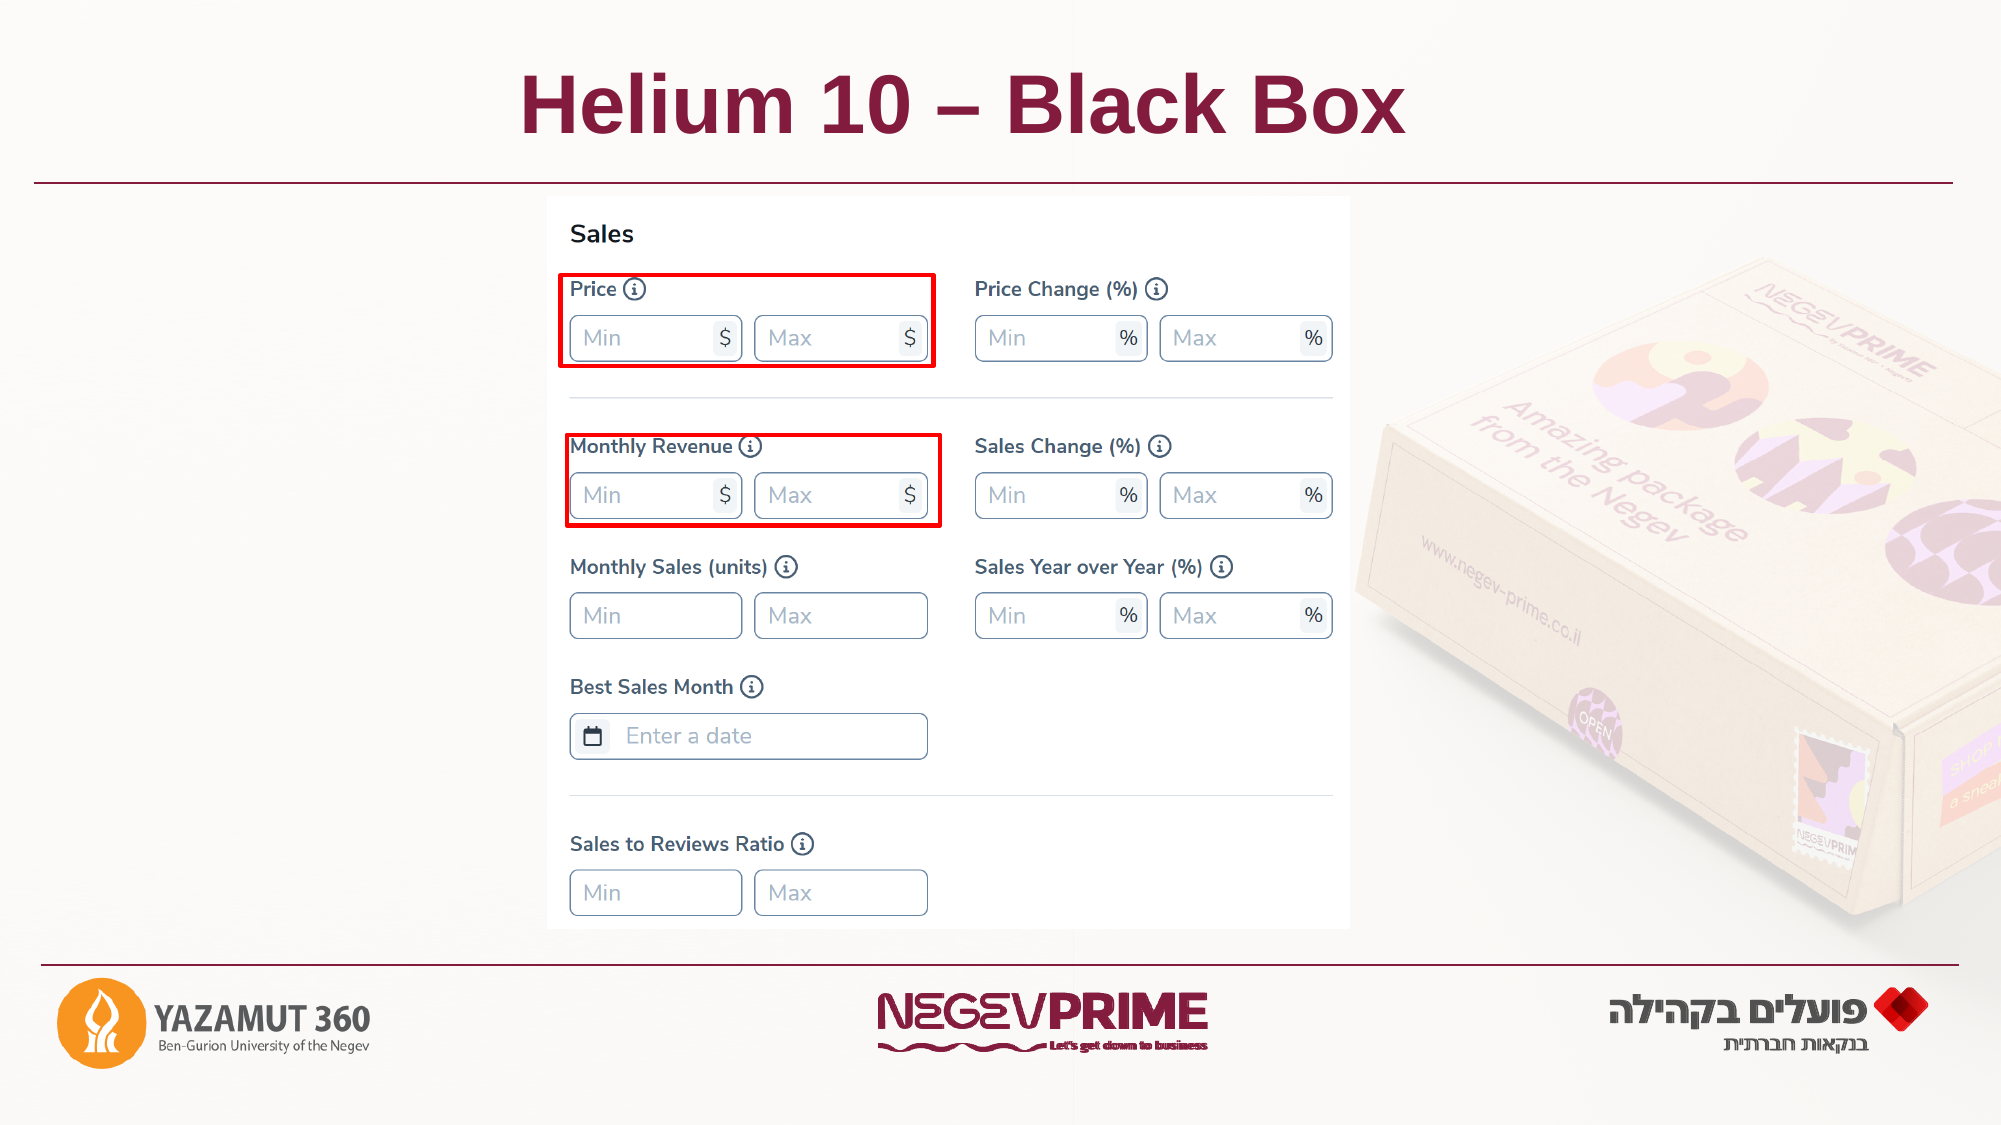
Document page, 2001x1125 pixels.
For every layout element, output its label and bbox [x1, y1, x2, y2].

picture [1584, 917, 1945, 1119]
text_box [0, 0, 2000, 1125]
picture [25, 958, 417, 1085]
picture [546, 196, 1351, 929]
picture [878, 992, 1208, 1054]
